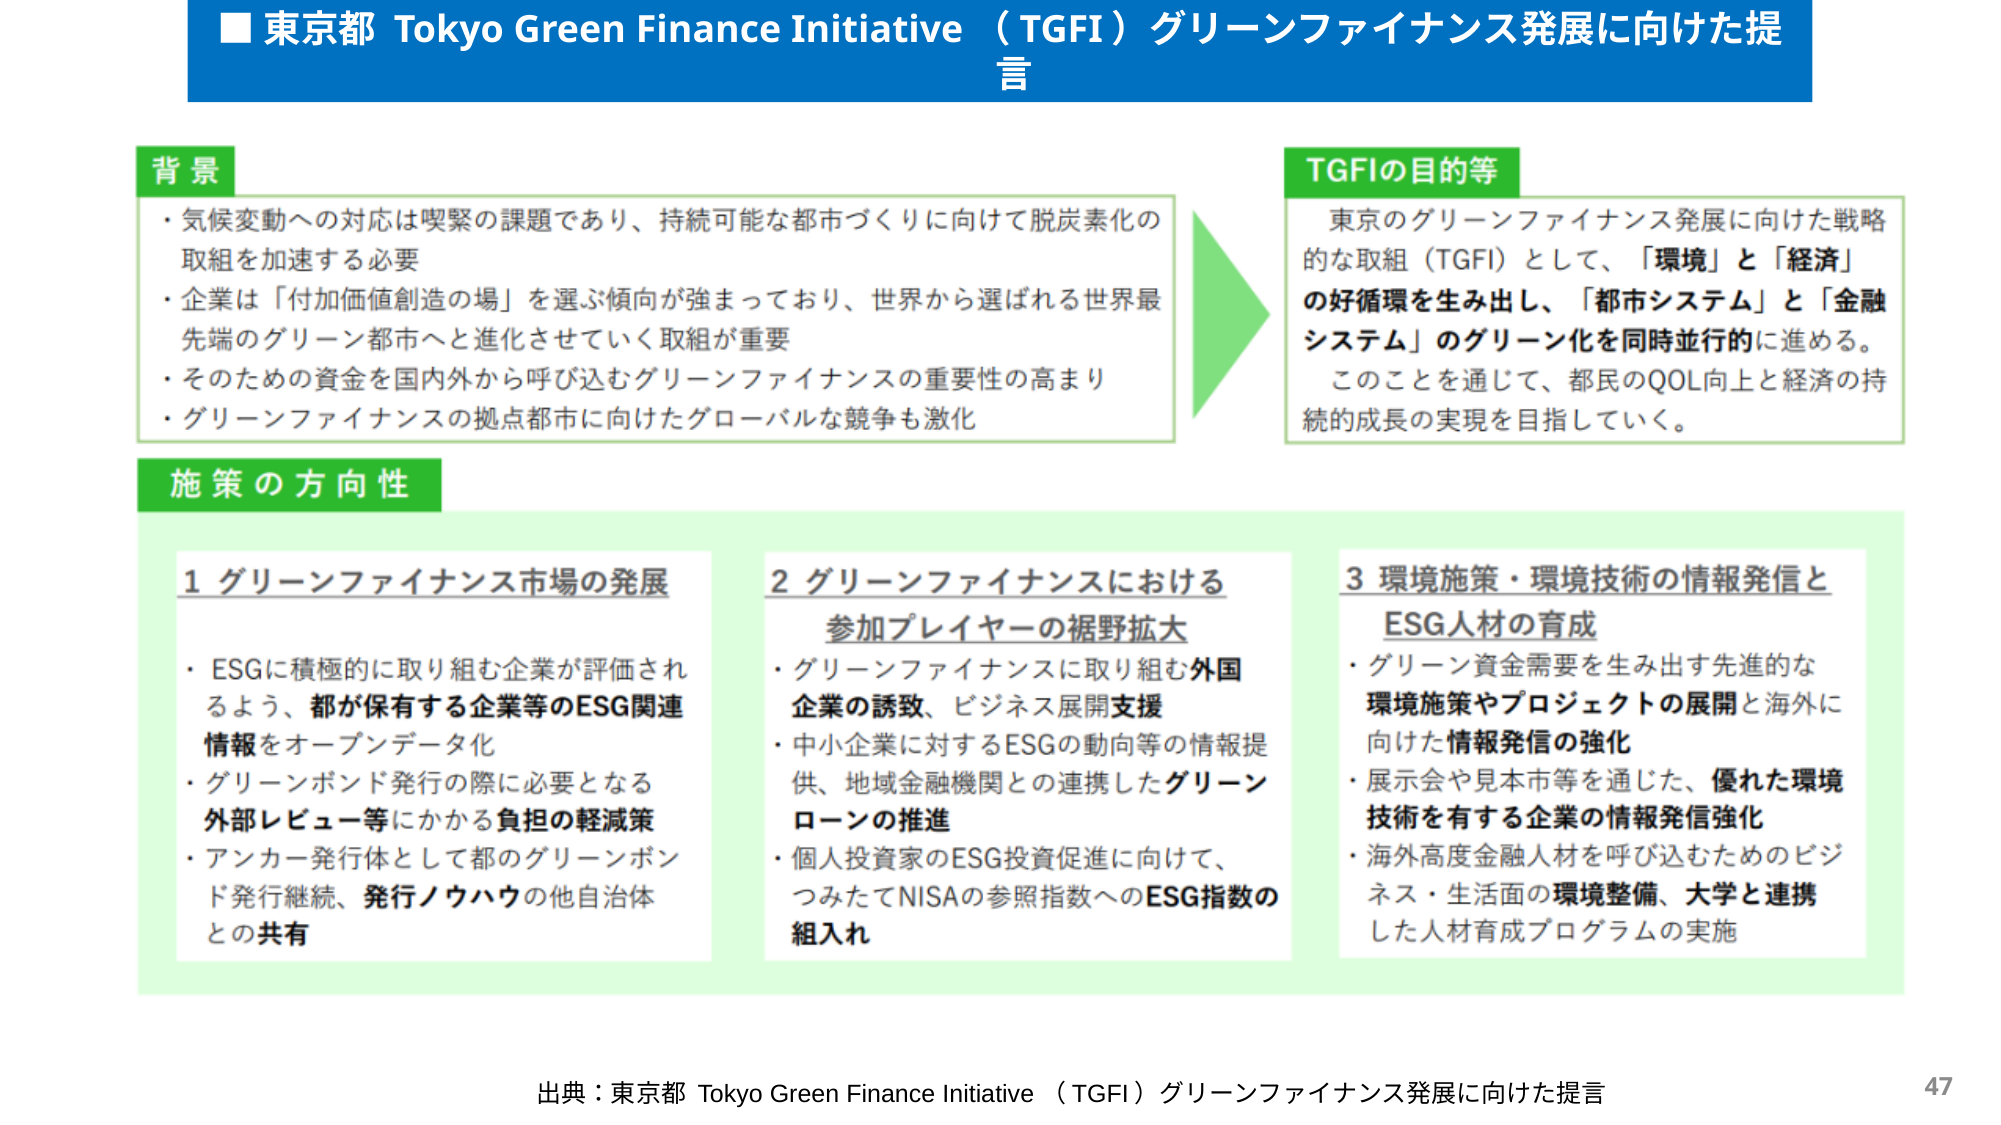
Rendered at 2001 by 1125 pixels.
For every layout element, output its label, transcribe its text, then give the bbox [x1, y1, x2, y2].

text_box ■東京都 Tokyo Green Finance Initiative（TGFI）グリーンファイナンス発展に向けた提言 [187, 0, 1813, 103]
text_box 出典：東京都 Tokyo Green Finance Initiative（TGFI）グリーンファイナンス発展に向けた提言 [521, 1069, 1750, 1115]
slide_number 47 [1618, 1059, 1969, 1116]
picture [131, 130, 1912, 1000]
